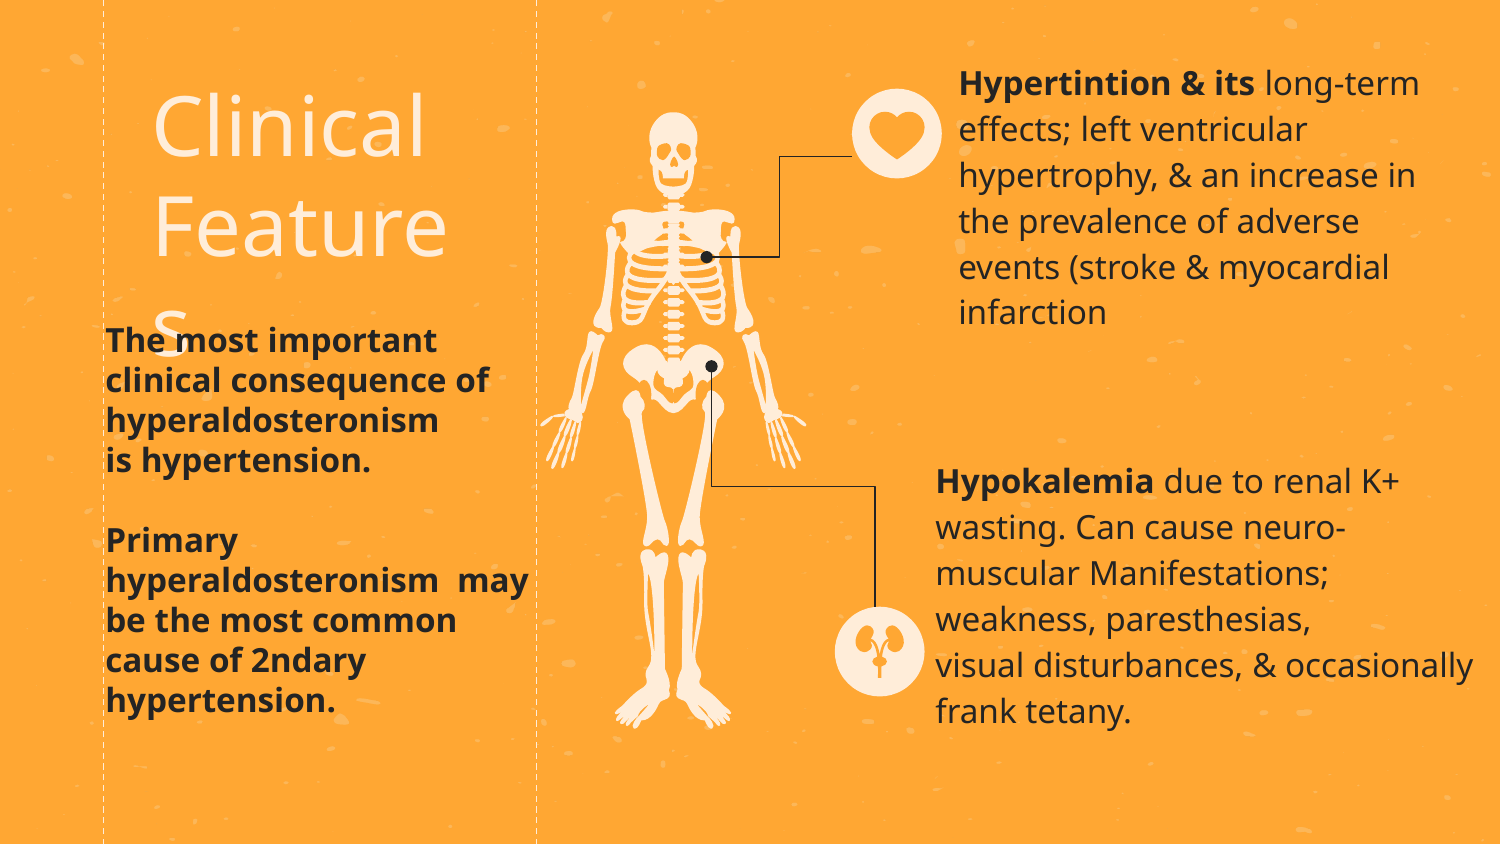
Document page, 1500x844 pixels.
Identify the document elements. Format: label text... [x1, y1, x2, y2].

text_box The most important clinical consequence of hyperaldosteronism is hypertension. Primary hyperaldosteronism may be the most common cause of 2ndary hypertension. [71, 312, 533, 727]
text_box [672, 404, 914, 569]
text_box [706, 156, 853, 258]
subtitle Hypertintion & its long-term effects; left ventricular hypertrophy, & an increase in the prevalence of adverse events (stroke & myocardial infarction [924, 41, 1479, 286]
subtitle Hypokalemia due to renal K+ wasting. Can cause neuro-muscular Manifestations; weakness, paresthesias, visual disturbances, & occasionally frank tetany. [918, 439, 1500, 514]
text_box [834, 606, 925, 697]
title Clinical Features [136, 57, 500, 196]
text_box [538, 112, 809, 730]
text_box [851, 88, 943, 179]
